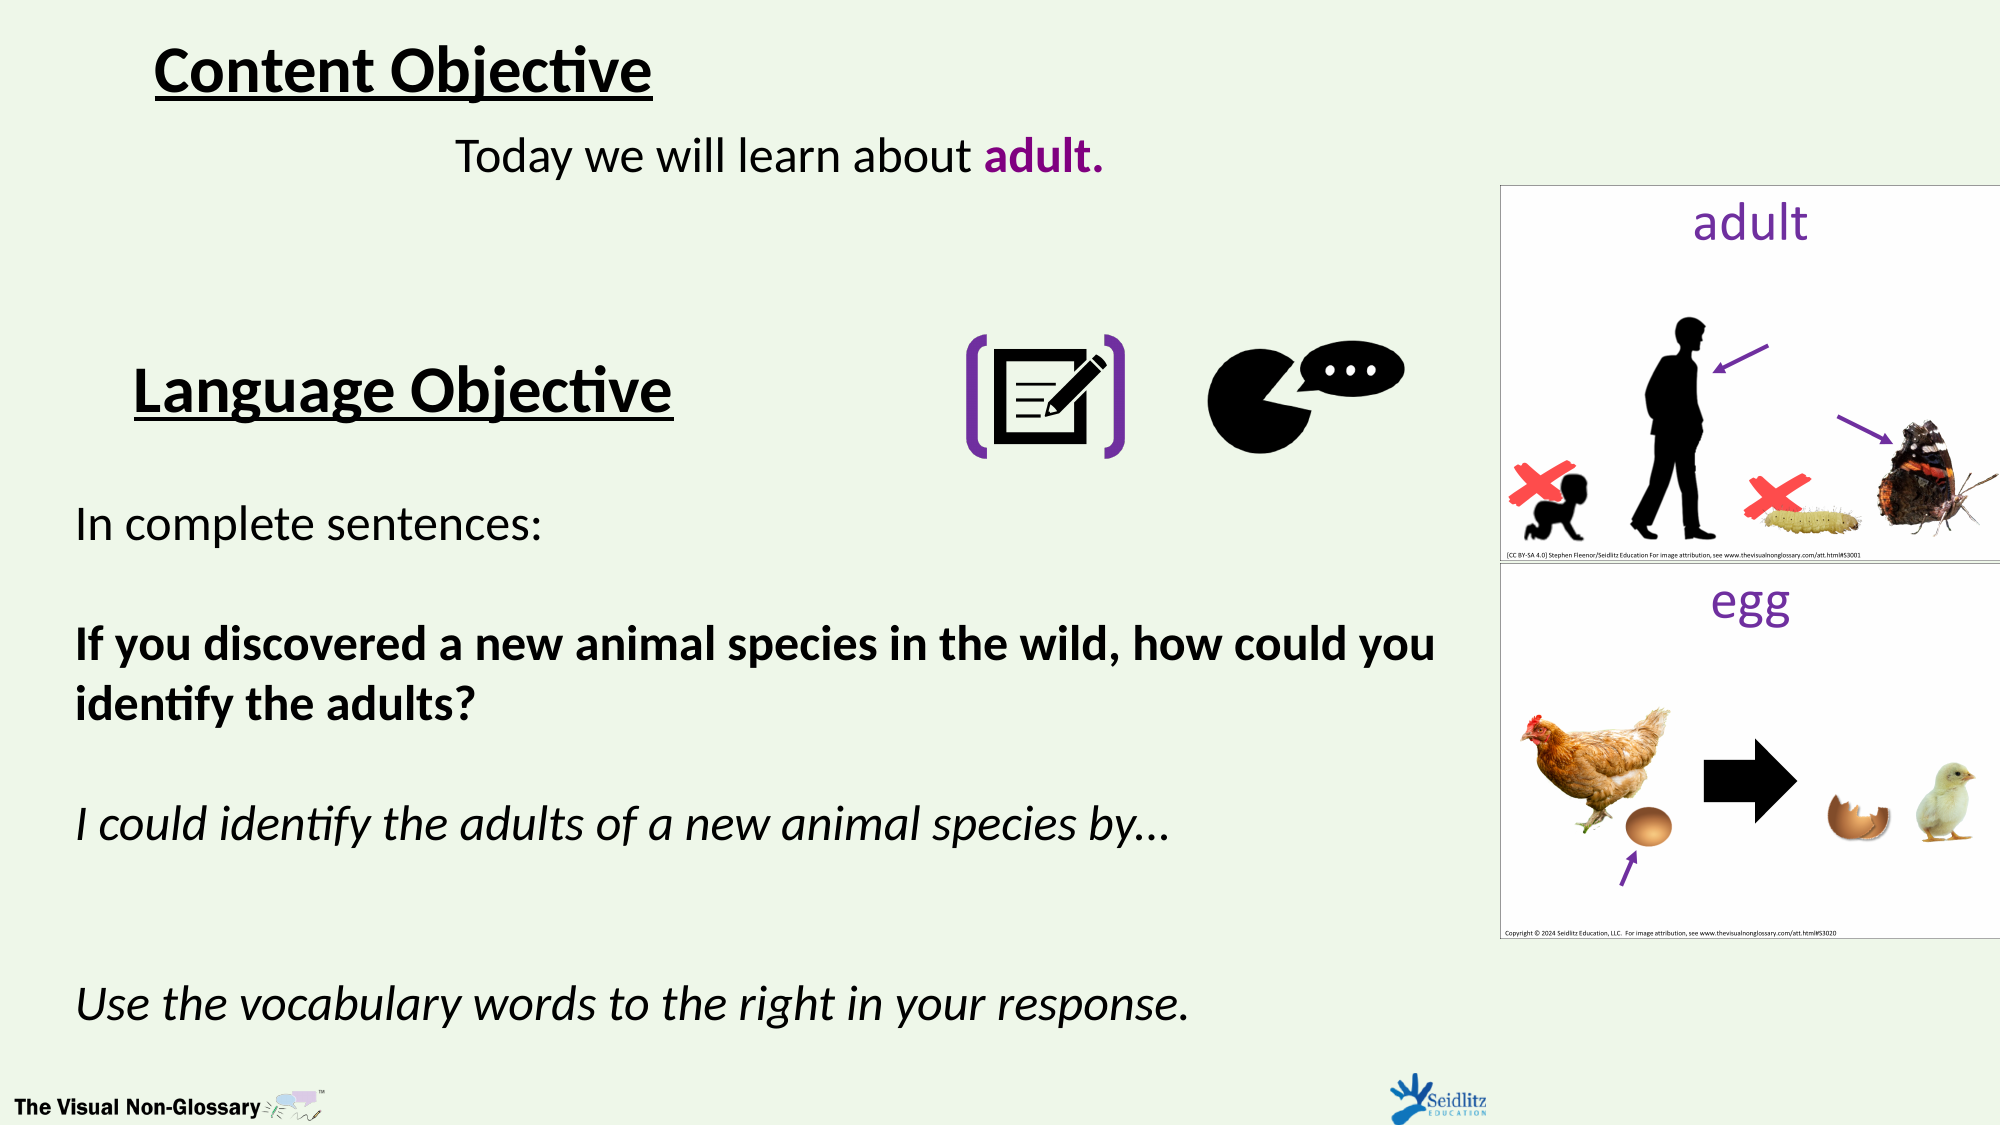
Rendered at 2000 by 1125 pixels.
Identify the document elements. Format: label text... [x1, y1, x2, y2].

picture [1390, 1073, 1486, 1125]
text_box Today we will learn about adult. [440, 115, 1120, 191]
picture [1499, 185, 2000, 562]
picture [1207, 340, 1405, 454]
text_box Language Objective [119, 338, 689, 434]
text_box In complete sentences: If you discovered a new animal species in the wild, how could you identify the adults? I could identify the adults of a new animal species by... Use the vocabulary words to the right in your response. [59, 437, 1500, 1038]
picture [0, 1084, 328, 1125]
text_box Content Objective [139, 17, 669, 113]
picture [1499, 563, 2000, 940]
picture [965, 334, 1126, 460]
